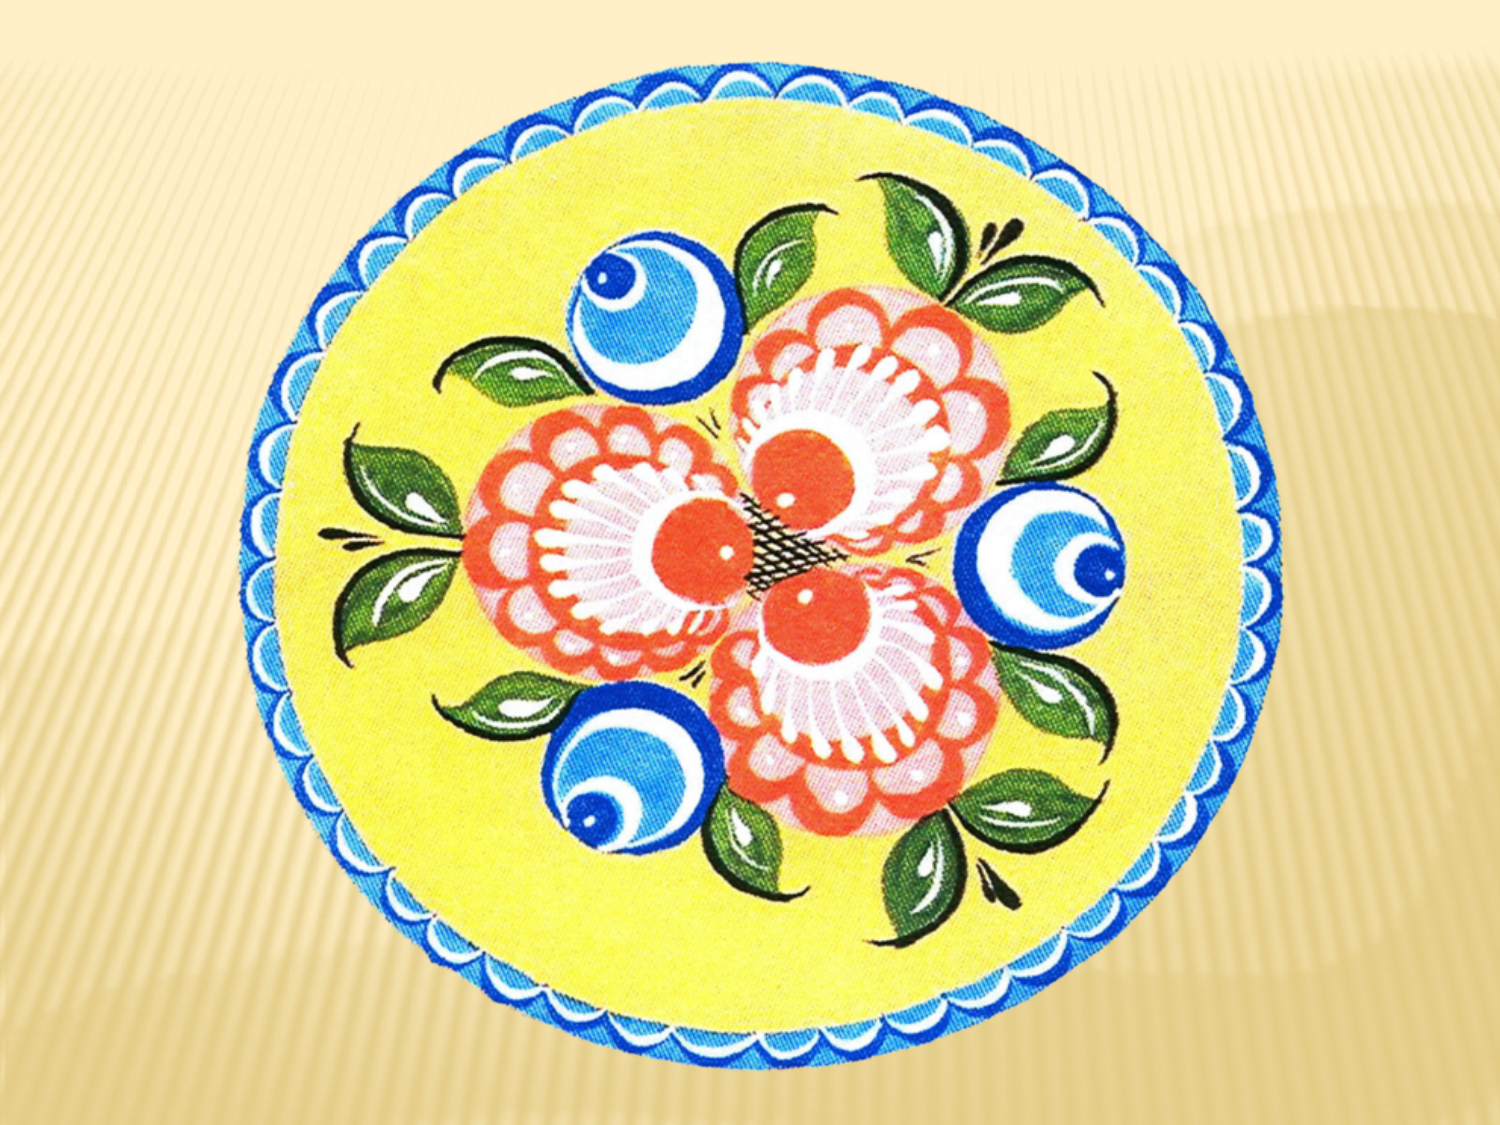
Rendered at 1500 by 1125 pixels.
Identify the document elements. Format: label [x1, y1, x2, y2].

picture [229, 54, 1305, 1083]
